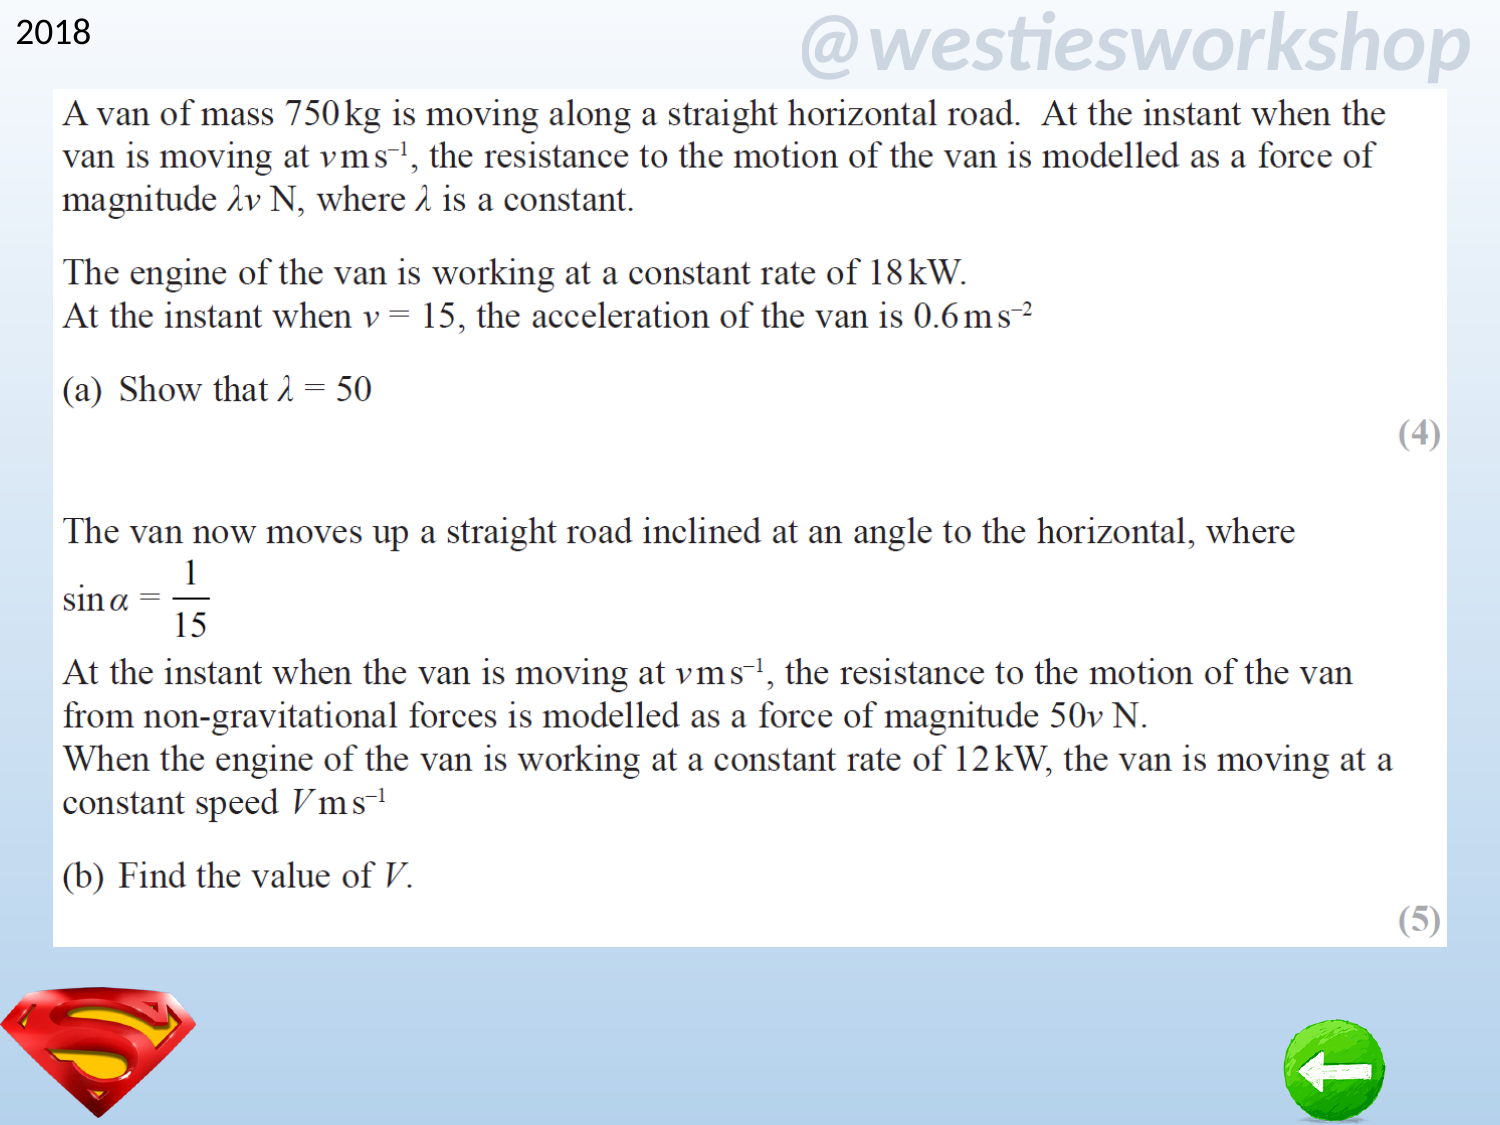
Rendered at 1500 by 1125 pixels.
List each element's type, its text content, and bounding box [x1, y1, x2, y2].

picture [1281, 1019, 1387, 1125]
picture [53, 89, 1447, 947]
text_box 2018 [0, 0, 107, 60]
picture [0, 987, 196, 1118]
